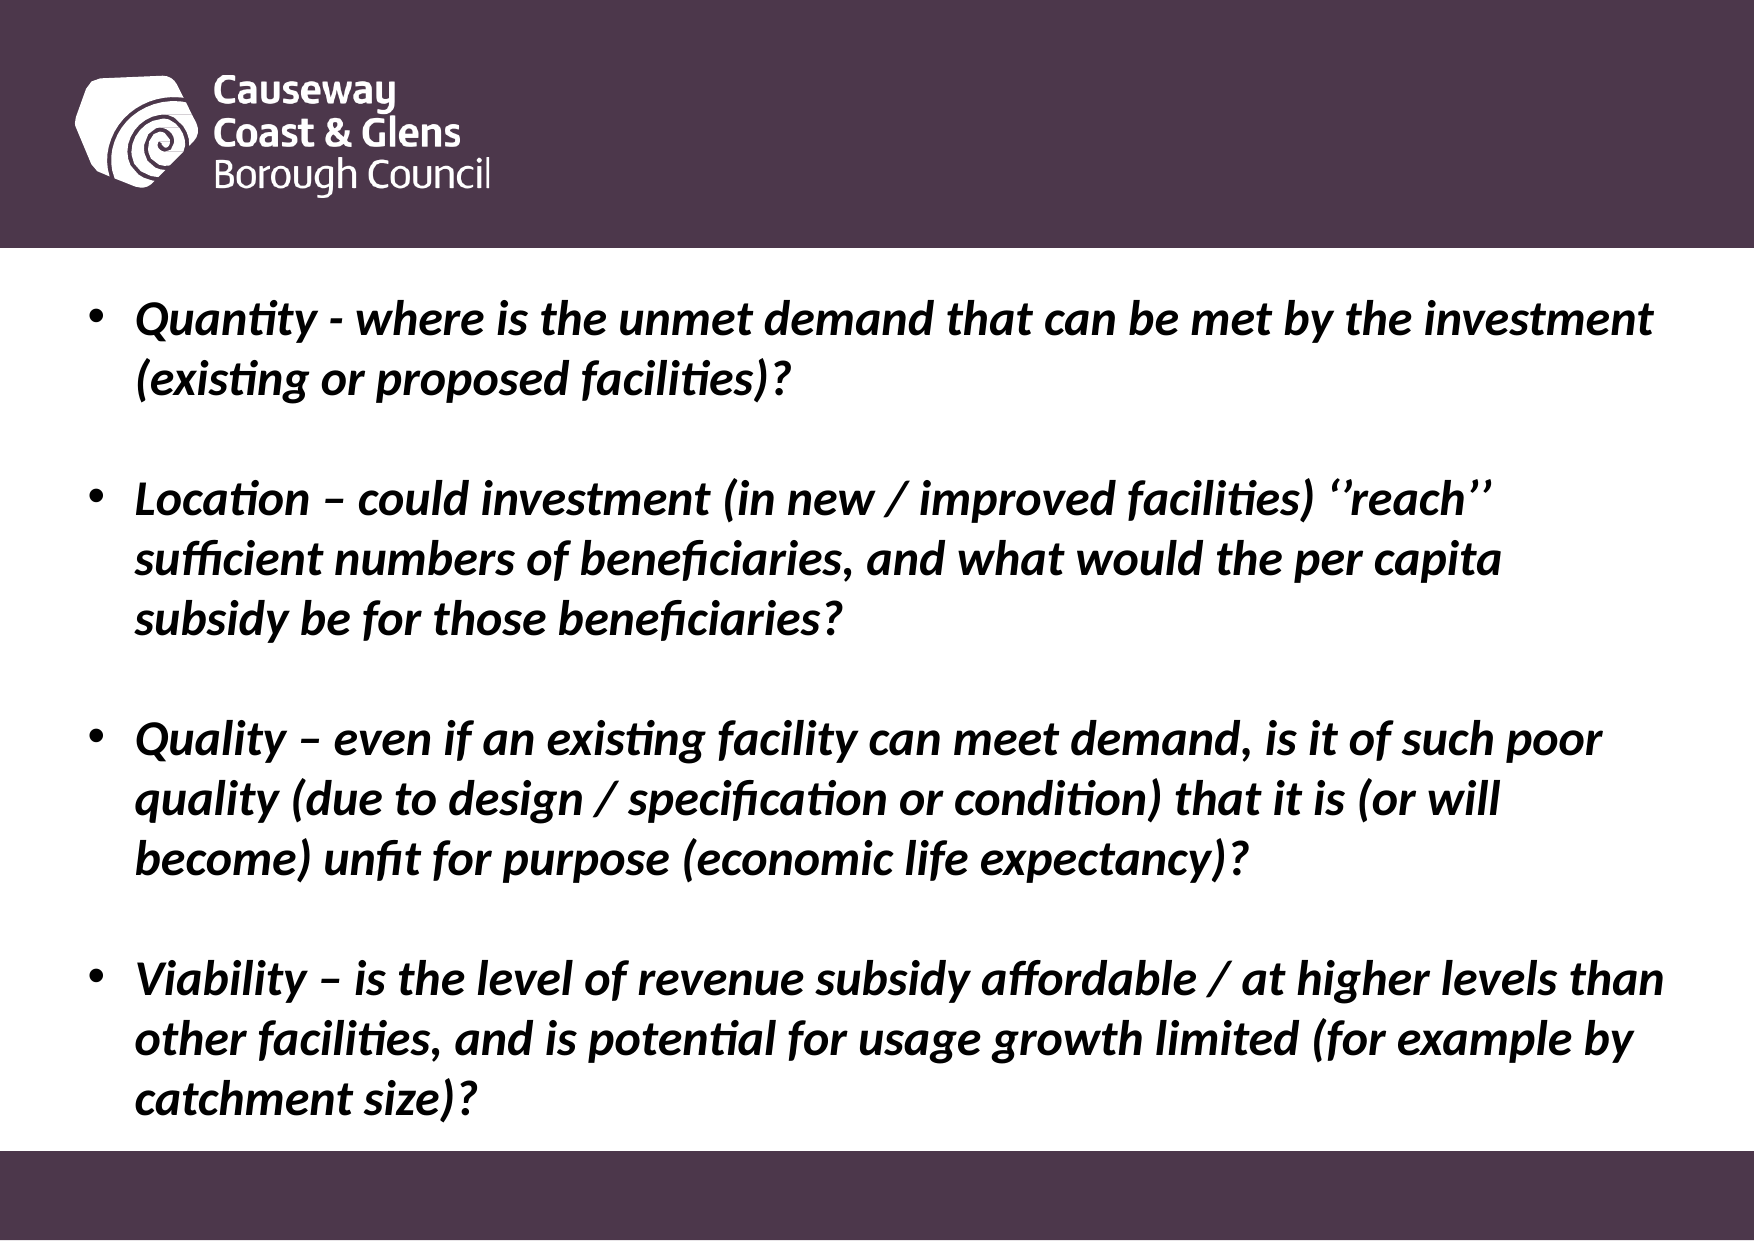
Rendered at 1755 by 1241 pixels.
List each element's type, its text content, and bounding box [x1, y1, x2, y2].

list Quantity - where is the unmet demand that can be met by the investment (existing or proposed facilities)? Location – could investment (in new / improved facilities) ‘’reach’’ sufficient numbers of beneficiaries, and what would the per capita subsidy be for those beneficiaries? Quality – even if an existing facility can meet demand, is it of such poor quality (due to design / specification or condition) that it is (or will become) unfit for purpose (economic life expectancy)? Viability – is the level of revenue subsidy affordable / at higher levels than other facilities, and is potential for usage growth limited (for example by catchment size)? [87, 285, 1667, 1179]
picture [215, 157, 490, 198]
picture [214, 75, 460, 147]
